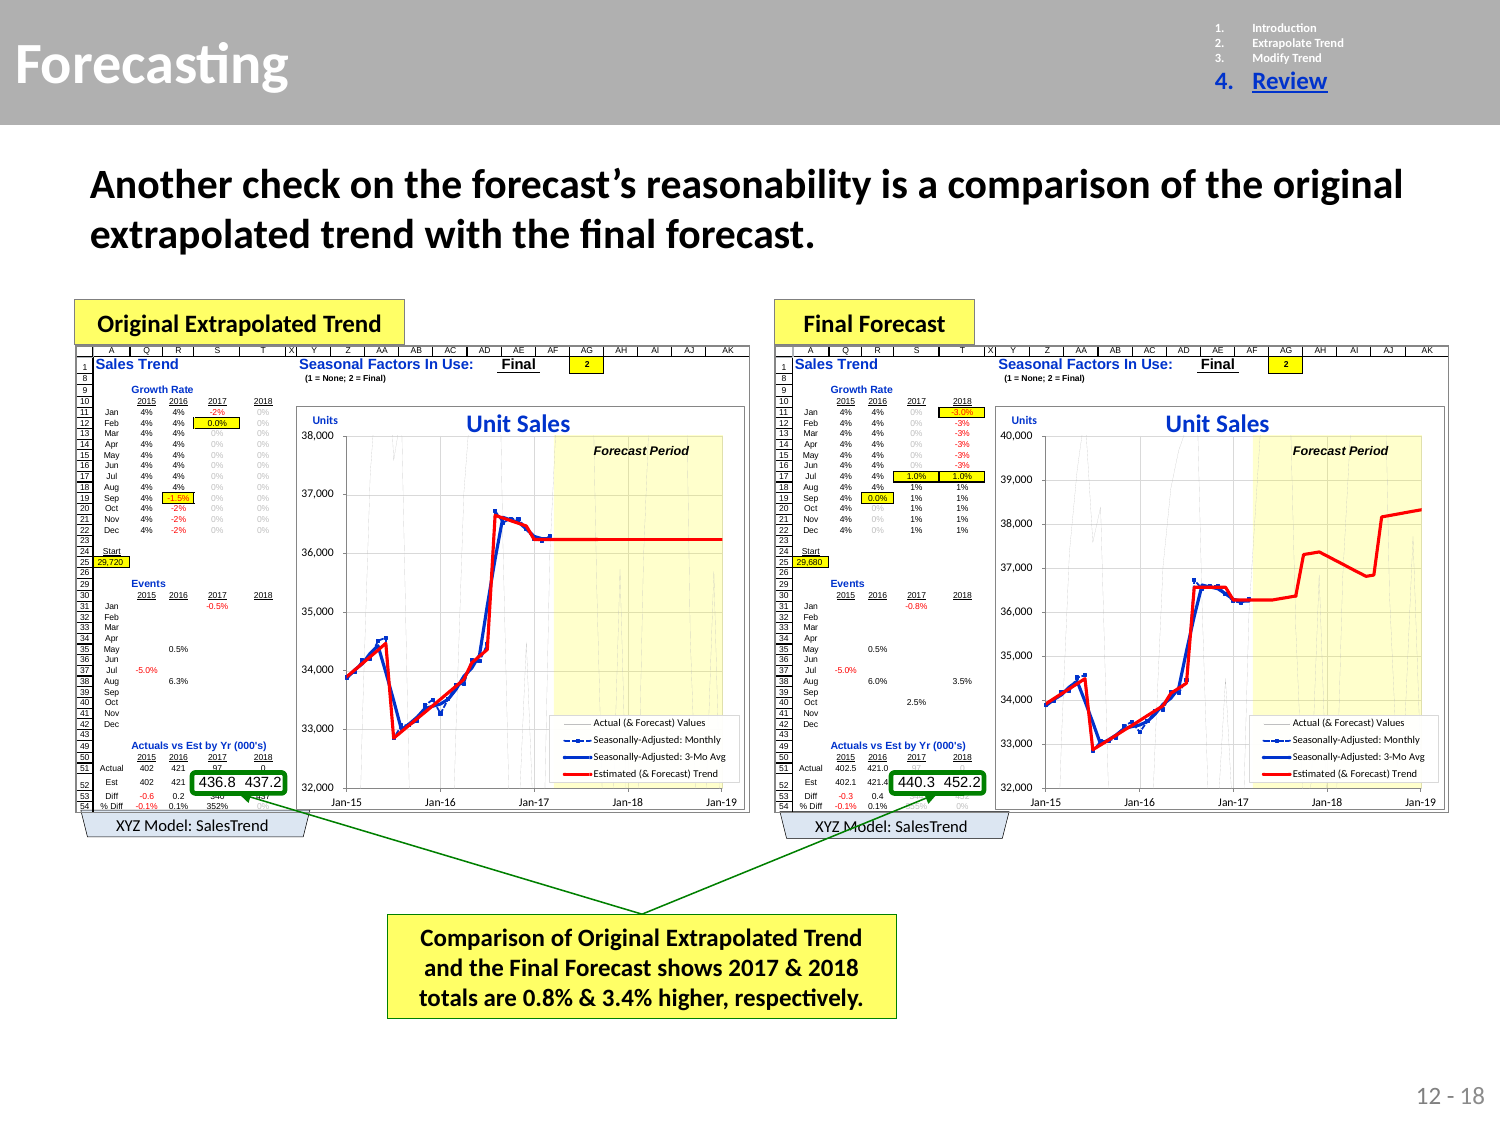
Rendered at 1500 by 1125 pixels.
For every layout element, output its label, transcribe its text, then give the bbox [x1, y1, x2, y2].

text_box Another check on the forecast’s reasonability is a comparison of the original extrapolated trend with the final forecast. [74, 149, 1458, 265]
title Forecasting [0, 0, 1500, 125]
picture [74, 344, 751, 814]
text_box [238, 793, 639, 915]
text_box 18 [1149, 1065, 1500, 1125]
text_box Final Forecast [774, 299, 975, 343]
text_box Original Extrapolated Trend [74, 299, 405, 344]
text_box Comparison of Original Extrapolated Trend and the Final Forecast shows 2017 & 2018 totals are 0.8% & 3.4% higher, respectively. [387, 924, 897, 1019]
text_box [641, 793, 938, 915]
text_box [941, 822, 1010, 844]
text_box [59, 806, 233, 843]
text_box Introduction Extrapolate Trend Modify Trend Review [1199, 12, 1500, 103]
picture [773, 344, 1450, 814]
text_box 12 - [1401, 1072, 1470, 1125]
